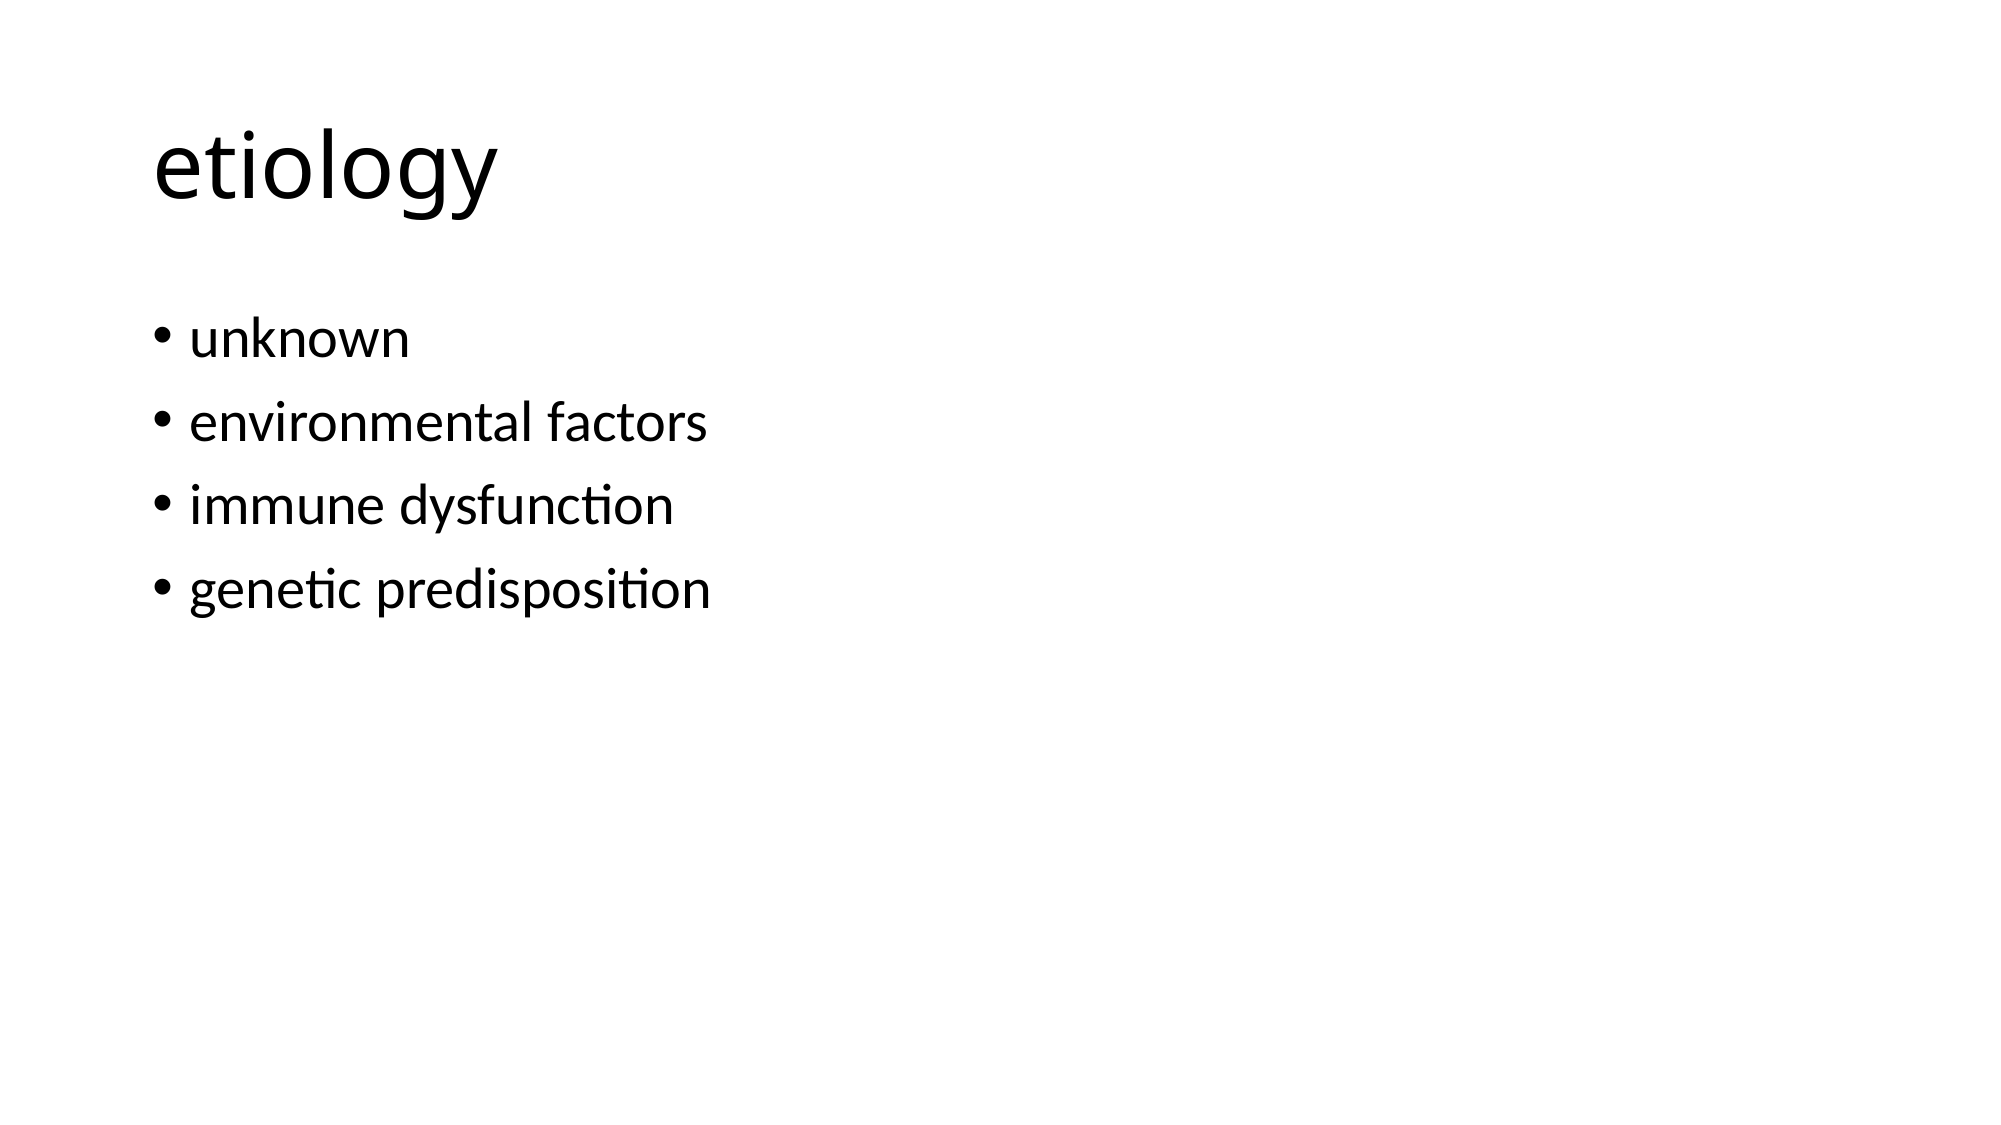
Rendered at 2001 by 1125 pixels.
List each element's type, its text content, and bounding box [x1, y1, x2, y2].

title etiology [137, 59, 1863, 278]
list unknown environmental factors immune dysfunction genetic predisposition [137, 299, 1863, 1014]
